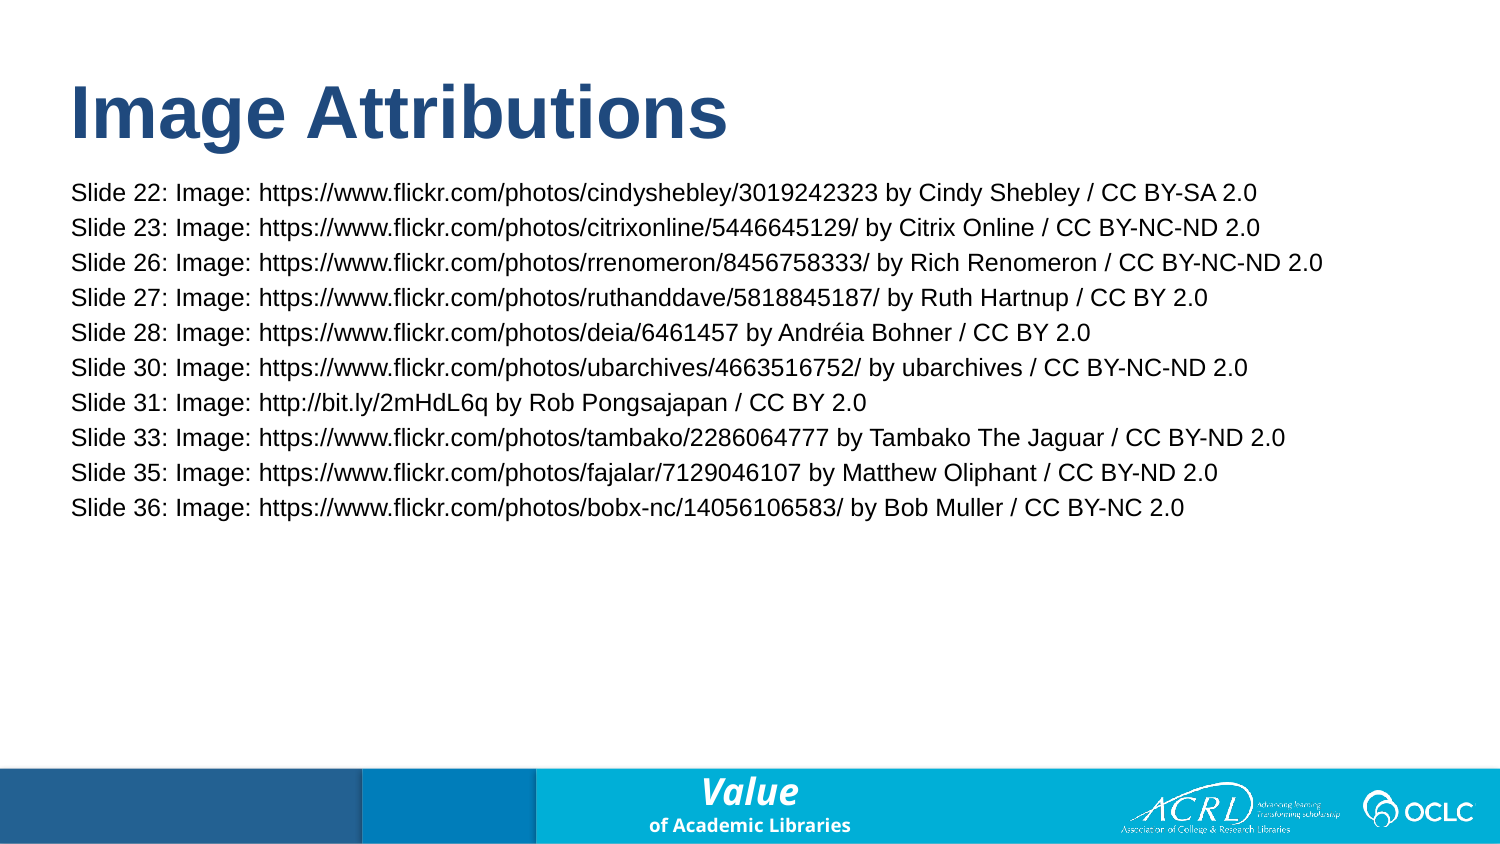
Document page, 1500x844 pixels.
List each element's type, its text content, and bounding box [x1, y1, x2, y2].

list Slide 22: Image: https://www.flickr.com/photos/cindyshebley/3019242323 by Cindy Shebley / CC BY-SA 2.0 Slide 23: Image: https://www.flickr.com/photos/citrixonline/5446645129/ by Citrix Online / CC BY-NC-ND 2.0 Slide 26: Image: https://www.flickr.com/photos/rrenomeron/8456758333/ by Rich Renomeron / CC BY-NC-ND 2.0 Slide 27: Image: https://www.flickr.com/photos/ruthanddave/5818845187/ by Ruth Hartnup / CC BY 2.0 Slide 28: Image: https://www.flickr.com/photos/deia/6461457 by Andréia Bohner / CC BY 2.0 Slide 30: Image: https://www.flickr.com/photos/ubarchives/4663516752/ by ubarchives / CC BY-NC-ND 2.0 Slide 31: Image: http://bit.ly/2mHdL6q by Rob Pongsajapan / CC BY 2.0 Slide 33: Image: https://www.flickr.com/photos/tambako/2286064777 by Tambako The Jaguar / CC BY-ND 2.0 Slide 35: Image: https://www.flickr.com/photos/fajalar/7129046107 by Matthew Oliphant / CC BY-ND 2.0 Slide 36: Image: https://www.flickr.com/photos/bobx-nc/14056106583/ by Bob Muller / CC BY-NC 2.0 [55, 169, 1441, 714]
list Image Attributions [55, 56, 1441, 169]
